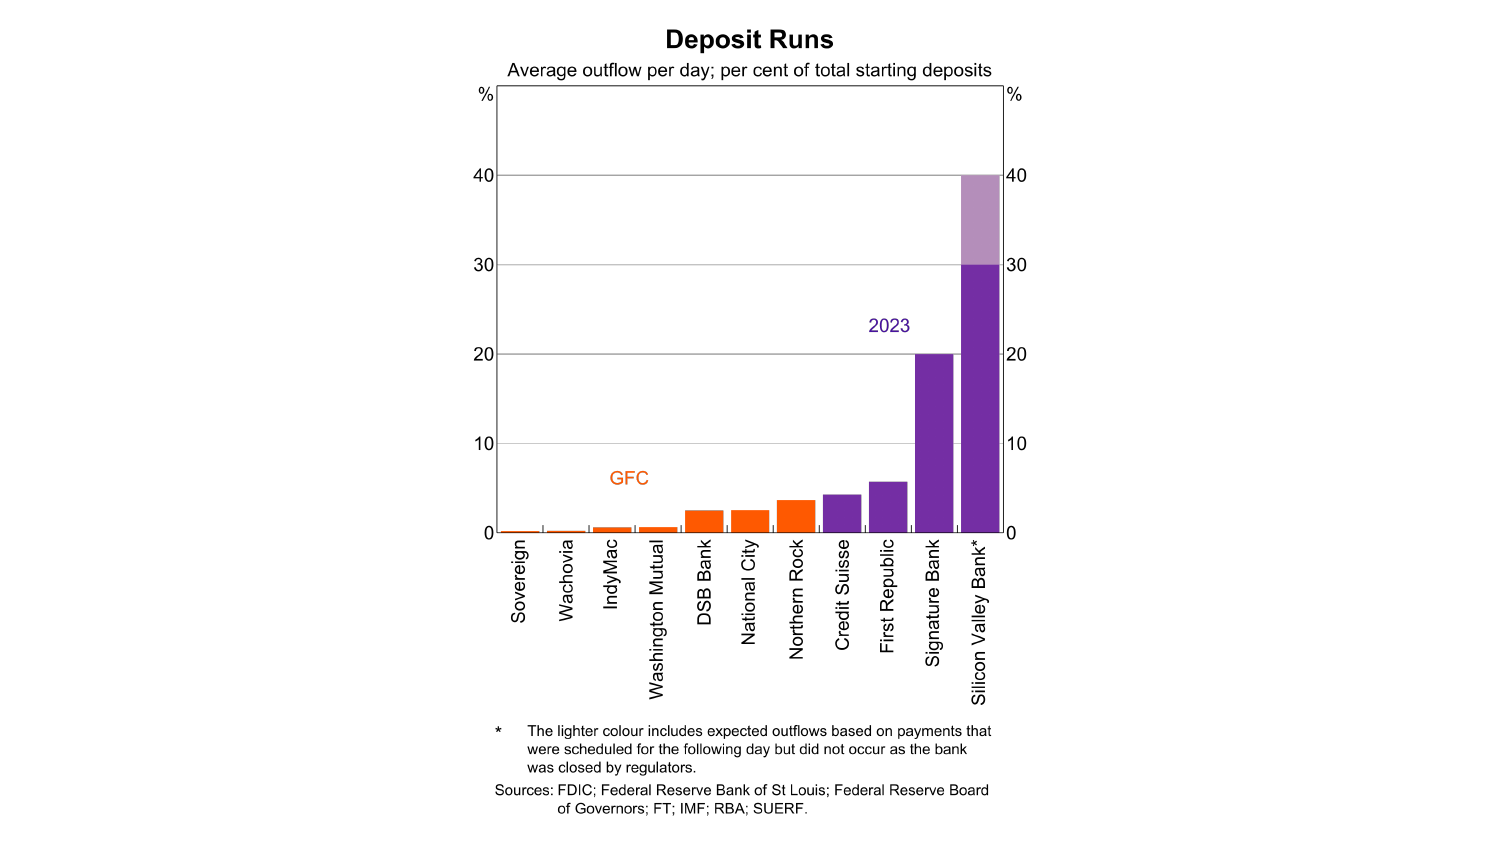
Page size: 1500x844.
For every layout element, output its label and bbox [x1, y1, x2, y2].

picture [435, 23, 1065, 820]
